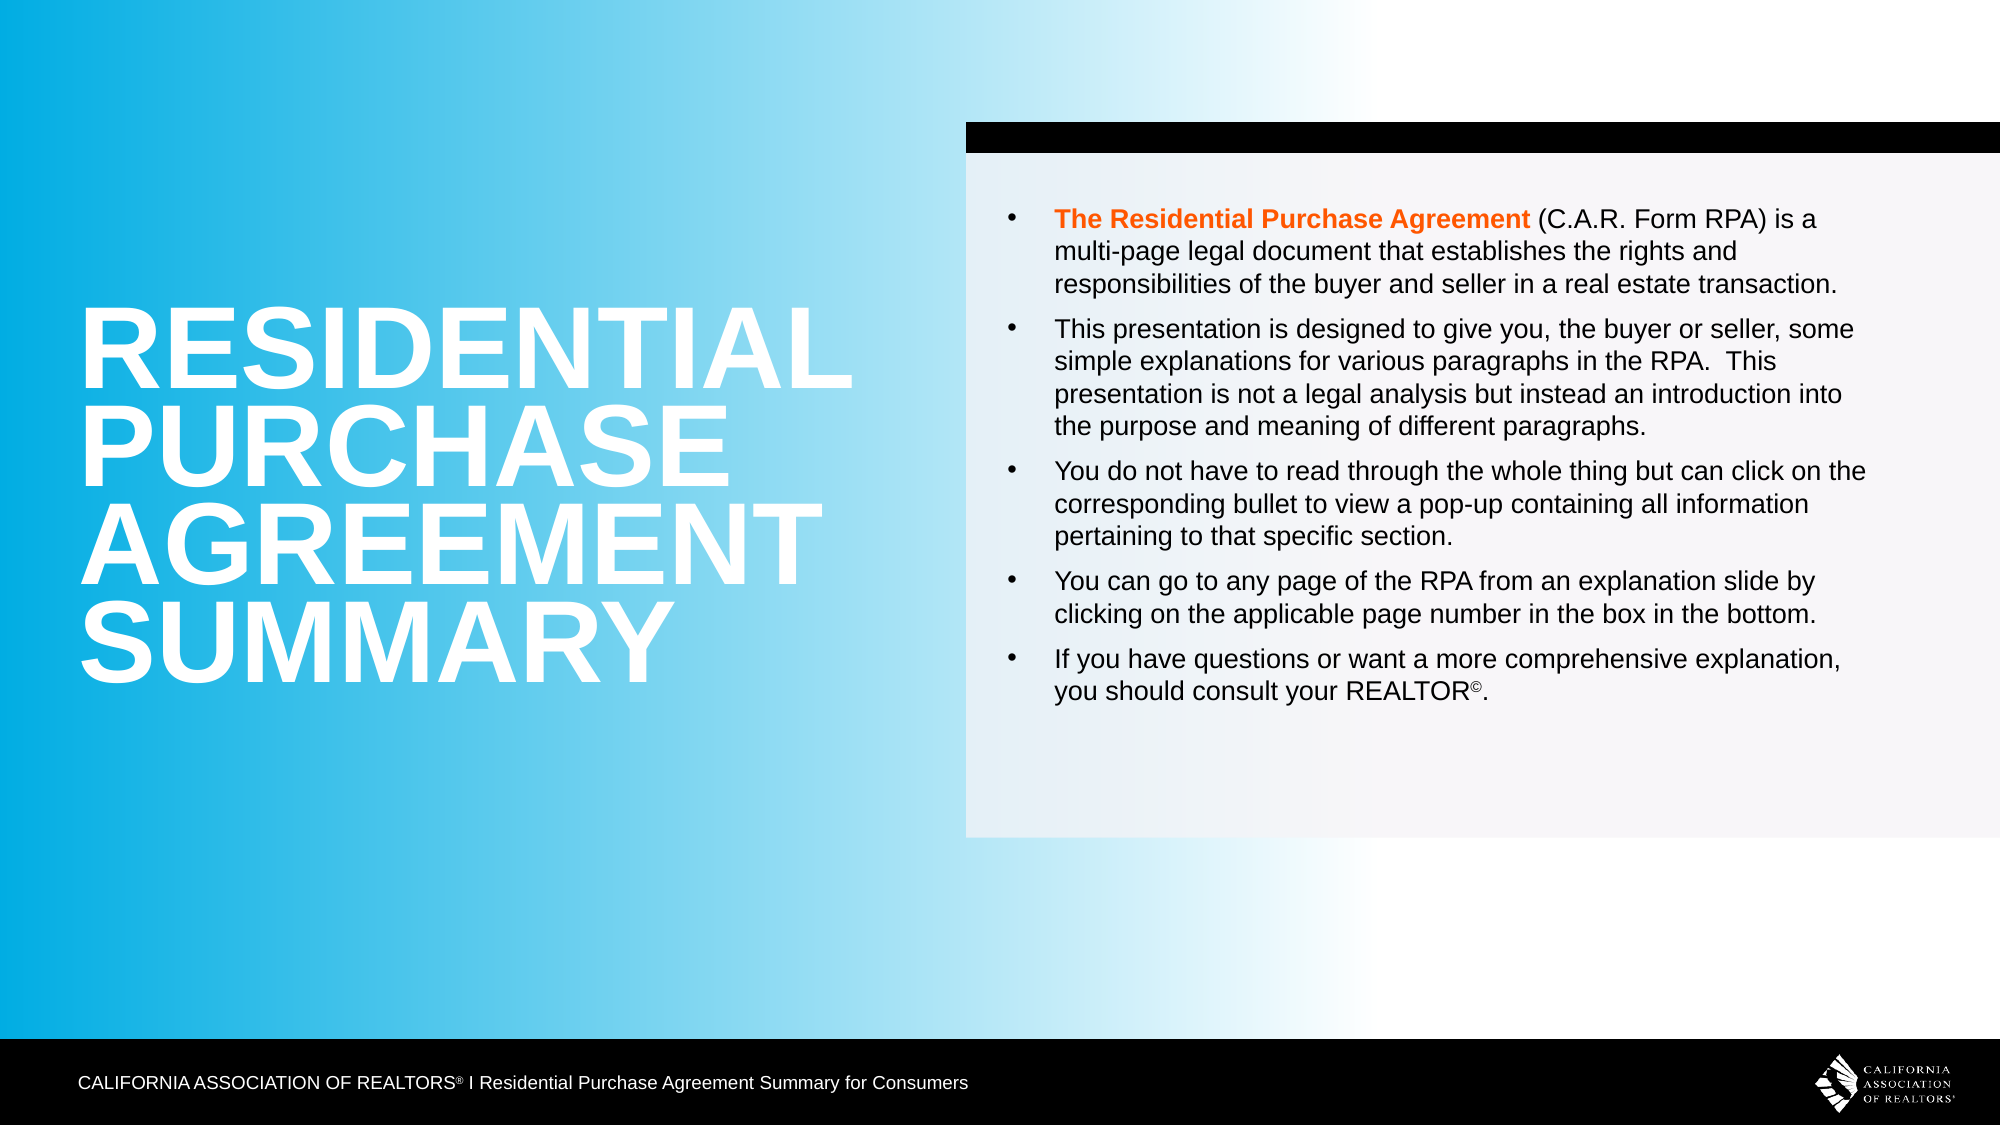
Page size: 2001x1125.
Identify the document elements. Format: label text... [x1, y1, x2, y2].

text_box [0, 1039, 2000, 1125]
text_box CALIFORNIA ASSOCIATION OF REALTORS® I Residential Purchase Agreement Summary for Consumers [70, 1063, 1363, 1101]
text_box [966, 122, 2000, 153]
picture [1815, 1054, 1955, 1113]
text_box [0, 0, 1434, 1039]
text_box [966, 153, 2000, 838]
text_box The Residential Purchase Agreement (C.A.R. Form RPA) is a multi-page legal document that establishes the rights and responsibilities of the buyer and seller in a real estate transaction. This presentation is designed to give you, the buyer or seller, some simple explanations for various paragraphs in the RPA. This presentation is not a legal analysis but instead an introduction into the purpose and meaning of different paragraphs. You do not have to read through the whole thing but can click on the corresponding bullet to view a pop-up containing all information pertaining to that specific section. You can go to any page of the RPA from an explanation slide by clicking on the applicable page number in the box in the bottom. If you have questions or want a more comprehensive explanation, you should consult your REALTOR©. [999, 193, 1875, 714]
text_box RESIDENTIAL PURCHASE AGREEMENT SUMMARY [71, 302, 898, 710]
